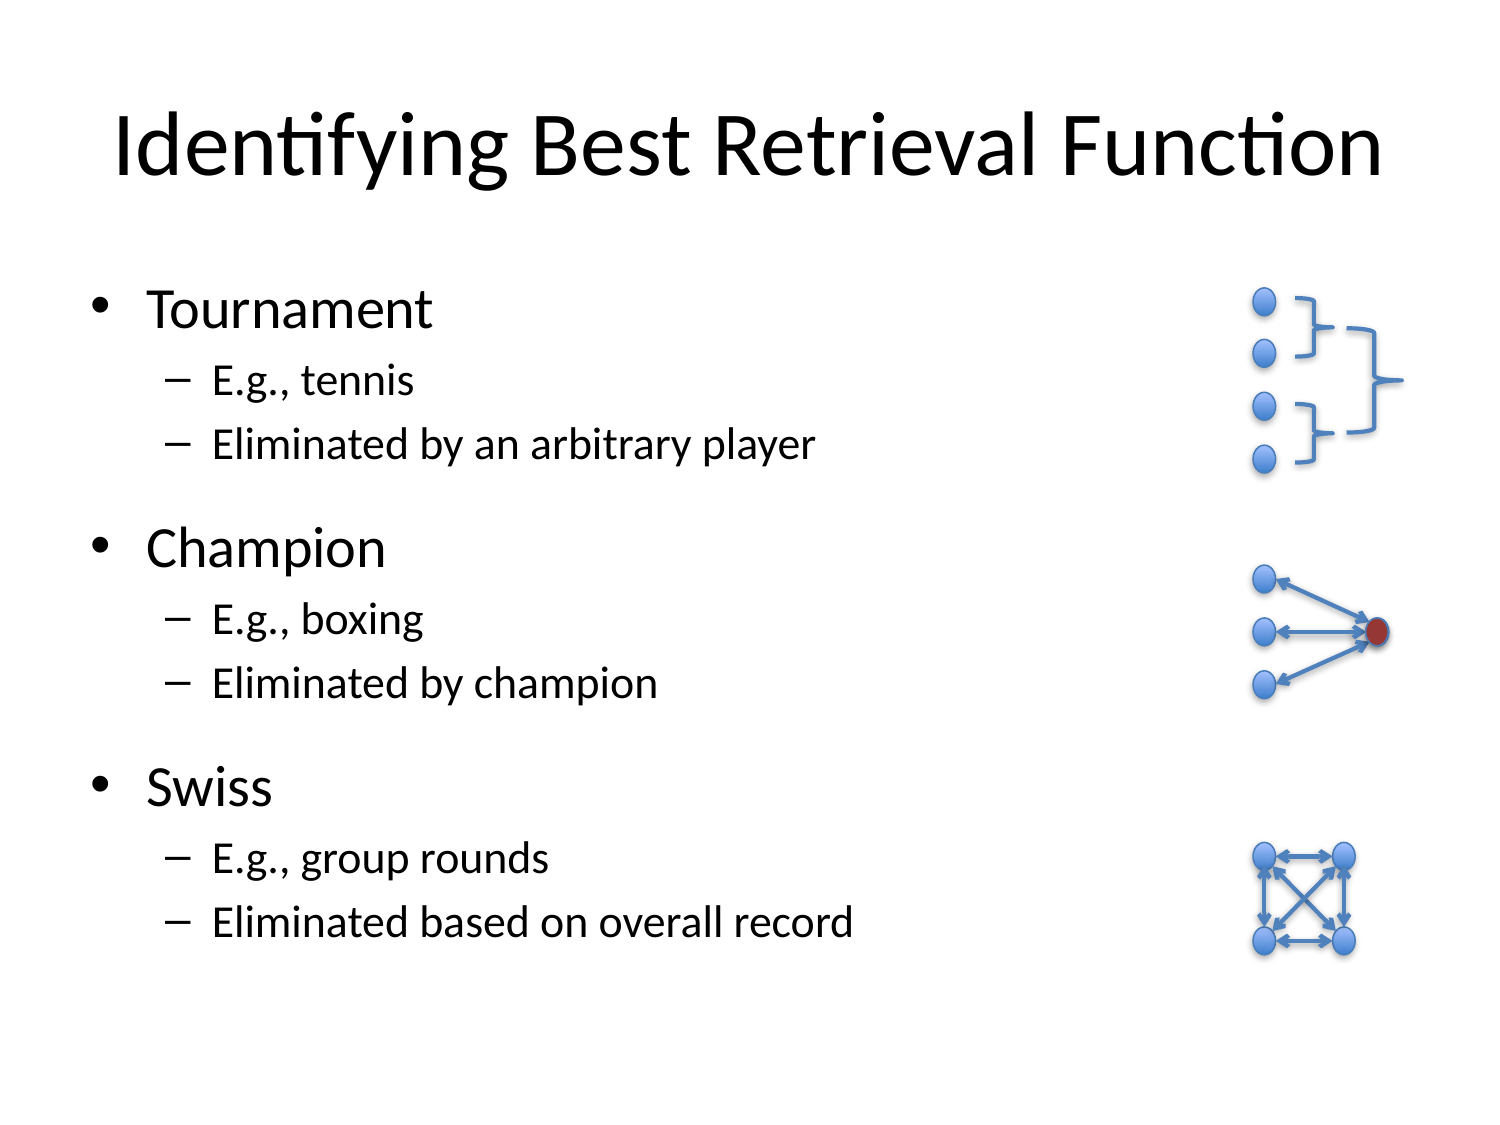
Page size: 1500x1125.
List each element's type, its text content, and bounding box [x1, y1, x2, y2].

title Identifying Best Retrieval Function [75, 45, 1425, 233]
text_box [1252, 670, 1275, 700]
text_box [1333, 928, 1356, 956]
text_box [1252, 444, 1277, 474]
text_box [1332, 841, 1356, 870]
text_box [1252, 338, 1277, 369]
text_box [1252, 564, 1277, 594]
text_box [1252, 617, 1273, 647]
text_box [1275, 641, 1370, 685]
text_box [1252, 287, 1277, 317]
text_box [1252, 391, 1277, 421]
text_box [1295, 401, 1335, 465]
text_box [1275, 578, 1370, 623]
text_box [1295, 295, 1335, 359]
text_box [1346, 326, 1404, 435]
text_box [1252, 929, 1275, 956]
text_box [1252, 841, 1276, 868]
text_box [1272, 866, 1337, 932]
list Tournament E.g., tennis Eliminated by an arbitrary player Champion E.g., boxing Eliminated by champion Swiss E.g., group rounds Eliminated based on overall record [75, 262, 1425, 1005]
text_box [1367, 617, 1389, 647]
